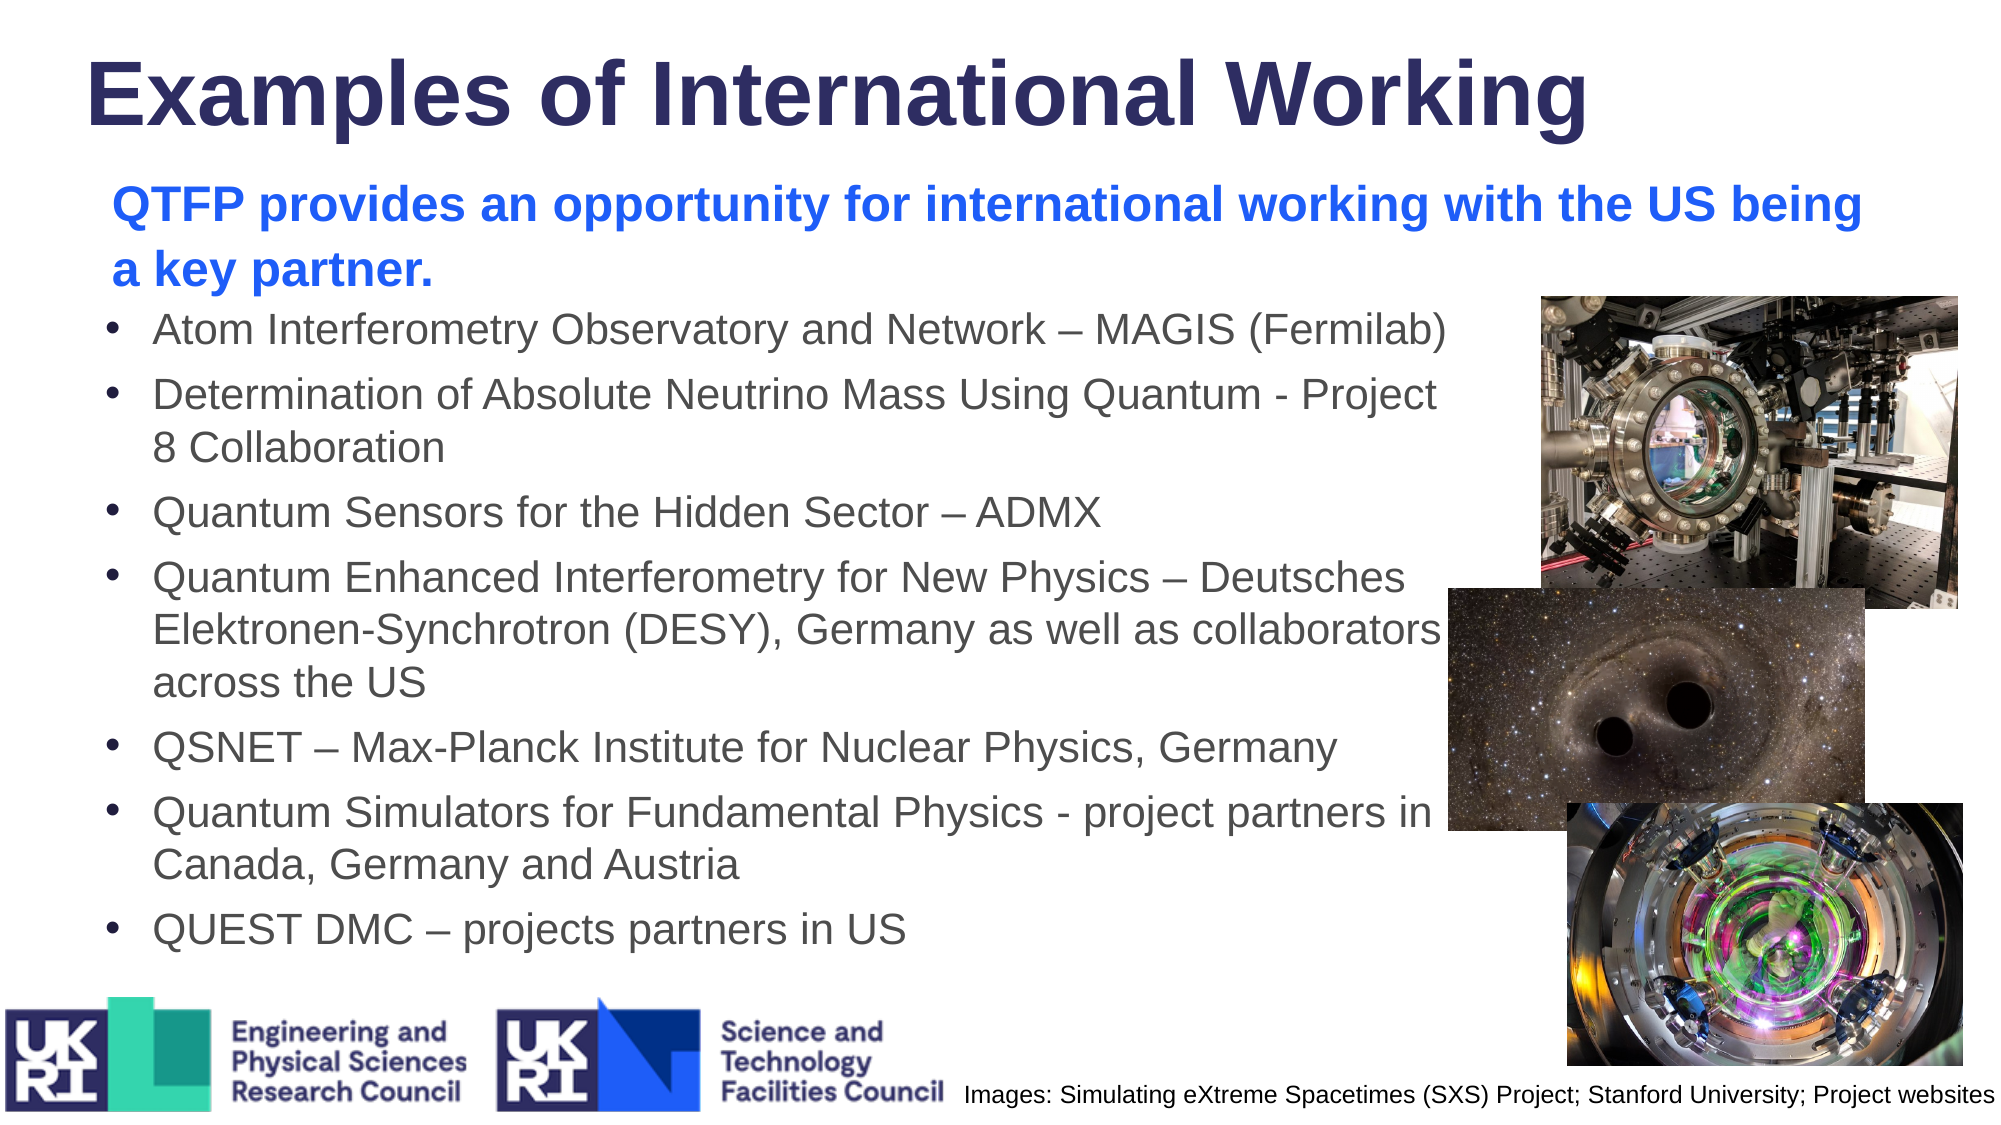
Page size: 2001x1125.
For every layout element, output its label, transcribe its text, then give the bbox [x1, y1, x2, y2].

text_box Images: Simulating eXtreme Spacetimes (SXS) Project; Stanford University; Project websites [948, 1070, 2000, 1116]
text_box QTFP provides an opportunity for international working with the US being a key partner. [91, 151, 1906, 311]
text_box Atom Interferometry Observatory and Network – MAGIS (Fermilab) Determination of Absolute Neutrino Mass Using Quantum - Project 8 Collaboration Quantum Sensors for the Hidden Sector – ADMX Quantum Enhanced Interferometry for New Physics – Deutsches Elektronen-Synchrotron (DESY), Germany as well as collaborators across the US QSNET – Max-Planck Institute for Nuclear Physics, Germany Quantum Simulators for Fundamental Physics - project partners in Canada, Germany and Austria QUEST DMC – projects partners in US [37, 280, 1471, 1014]
picture [1448, 296, 1963, 1066]
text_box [5, 931, 948, 1125]
text_box Examples of International Working [70, 25, 1988, 151]
